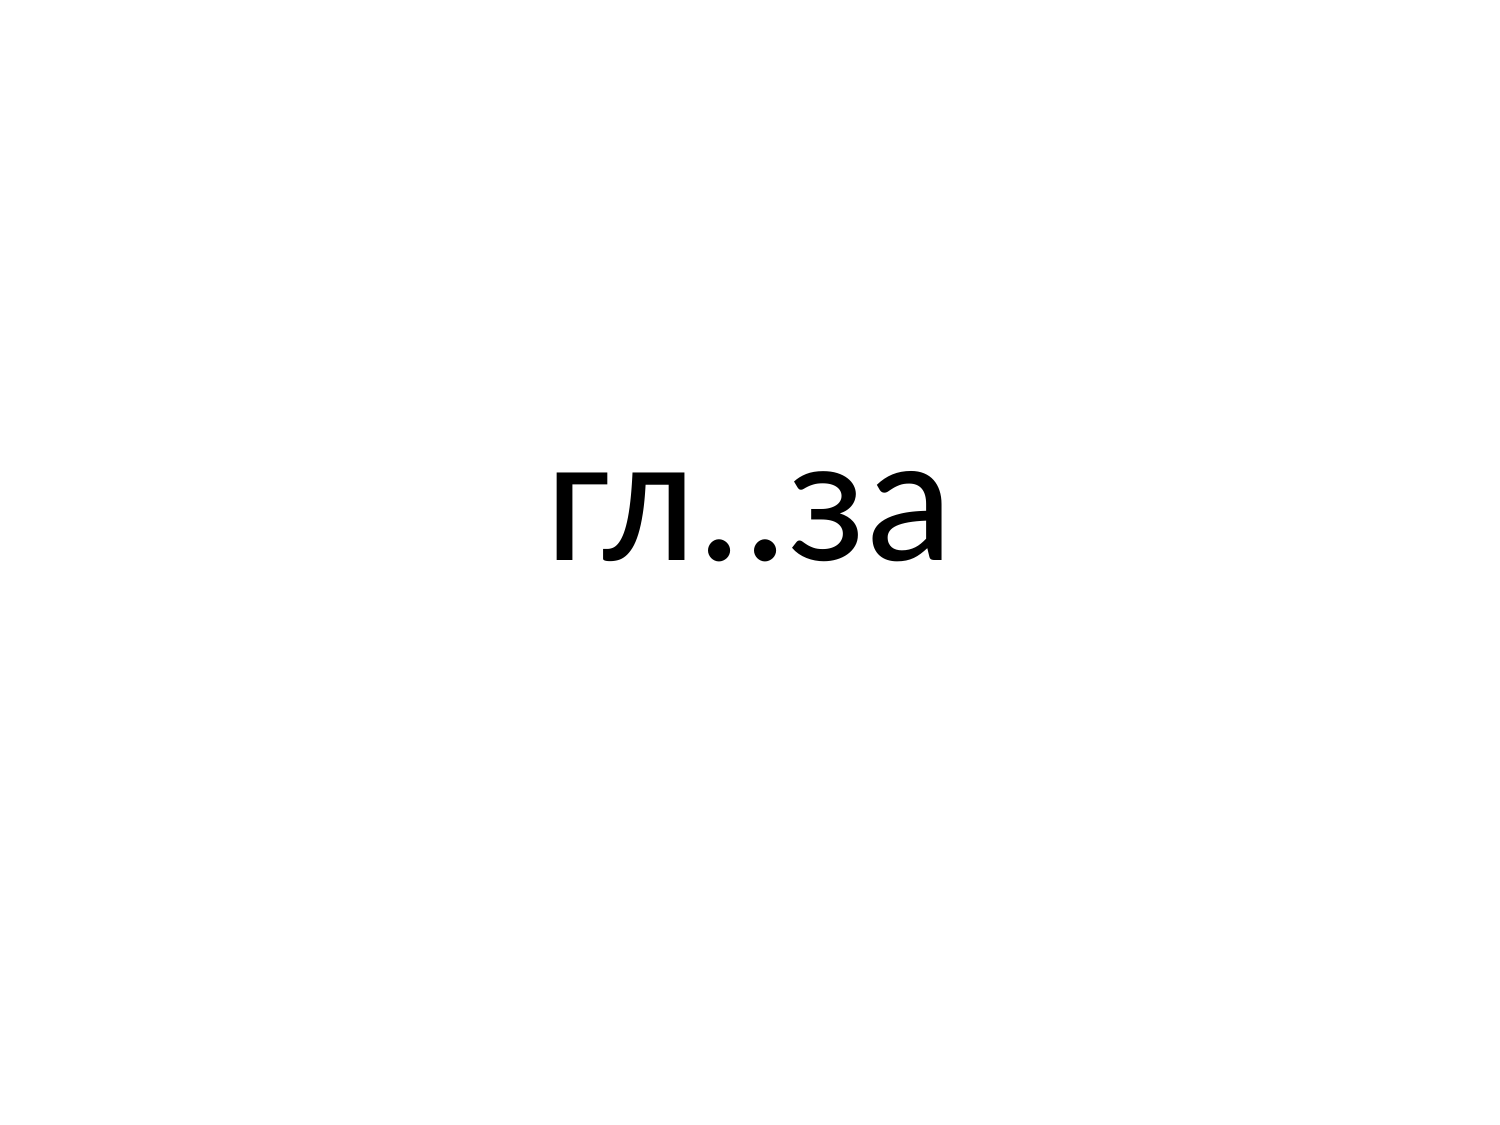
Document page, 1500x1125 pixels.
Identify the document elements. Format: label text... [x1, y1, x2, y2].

title гл..за [75, 45, 1425, 929]
